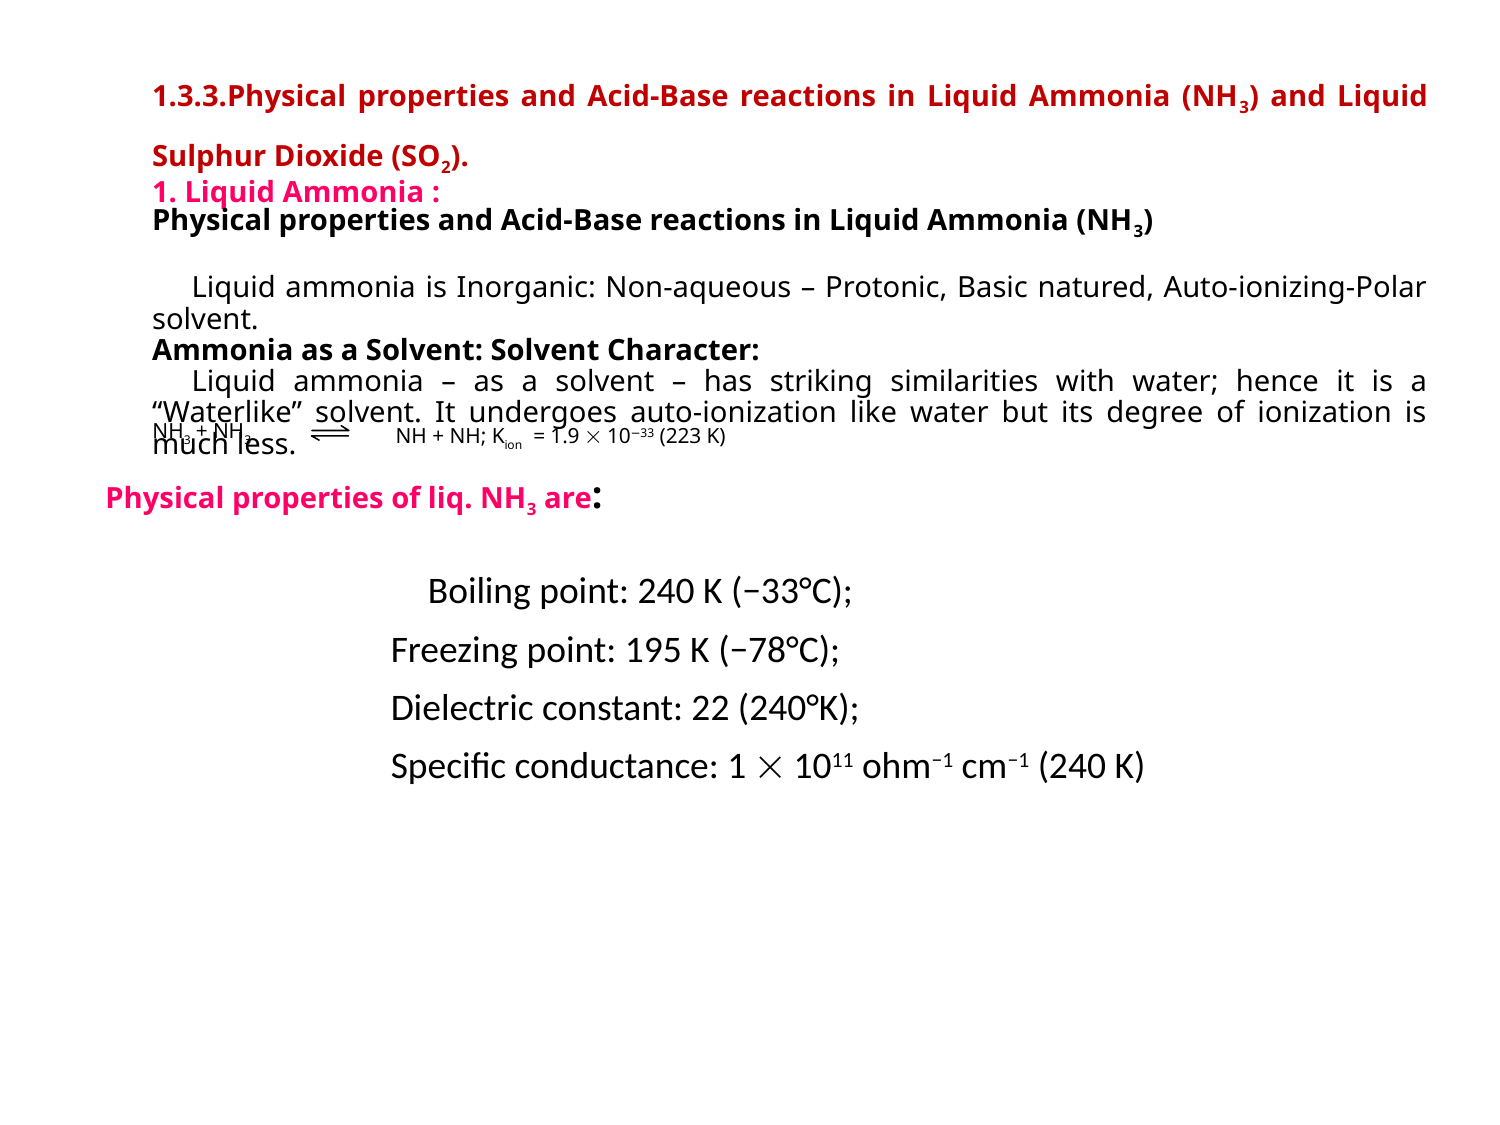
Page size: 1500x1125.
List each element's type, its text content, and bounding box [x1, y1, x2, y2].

text_box Boiling point: 240 K (−33°C); Freezing point: 195 K (−78°C); Dielectric constant: 22 (240°K); Specific conductance: 1  1011 ohm−1 cm−1 (240 K) [336, 574, 1262, 794]
picture [310, 423, 351, 442]
text_box NH3 + NH3 [137, 410, 331, 455]
text_box 1.3.3.Physical properties and Acid-Base reactions in Liquid Ammonia (NH3) and Liquid Sulphur Dioxide (SO2). 1. Liquid Ammonia : Physical properties and Acid-Base reactions in Liquid Ammonia (NH3) Liquid ammonia is Inorganic: Non-aqueous – Protonic, Basic natured, Auto-ionizing-Polar solvent. Ammonia as a Solvent: Solvent Character: Liquid ammonia – as a solvent – has striking similarities with water; hence it is a “Waterlike” solvent. It undergoes auto-ionization like water but its degree of ionization is much less. [137, 50, 1443, 468]
text_box NH + NH; Kion = 1.9  10−33 (223 K) [375, 415, 813, 460]
text_box Physical properties of liq. NH3 are: [90, 482, 618, 527]
